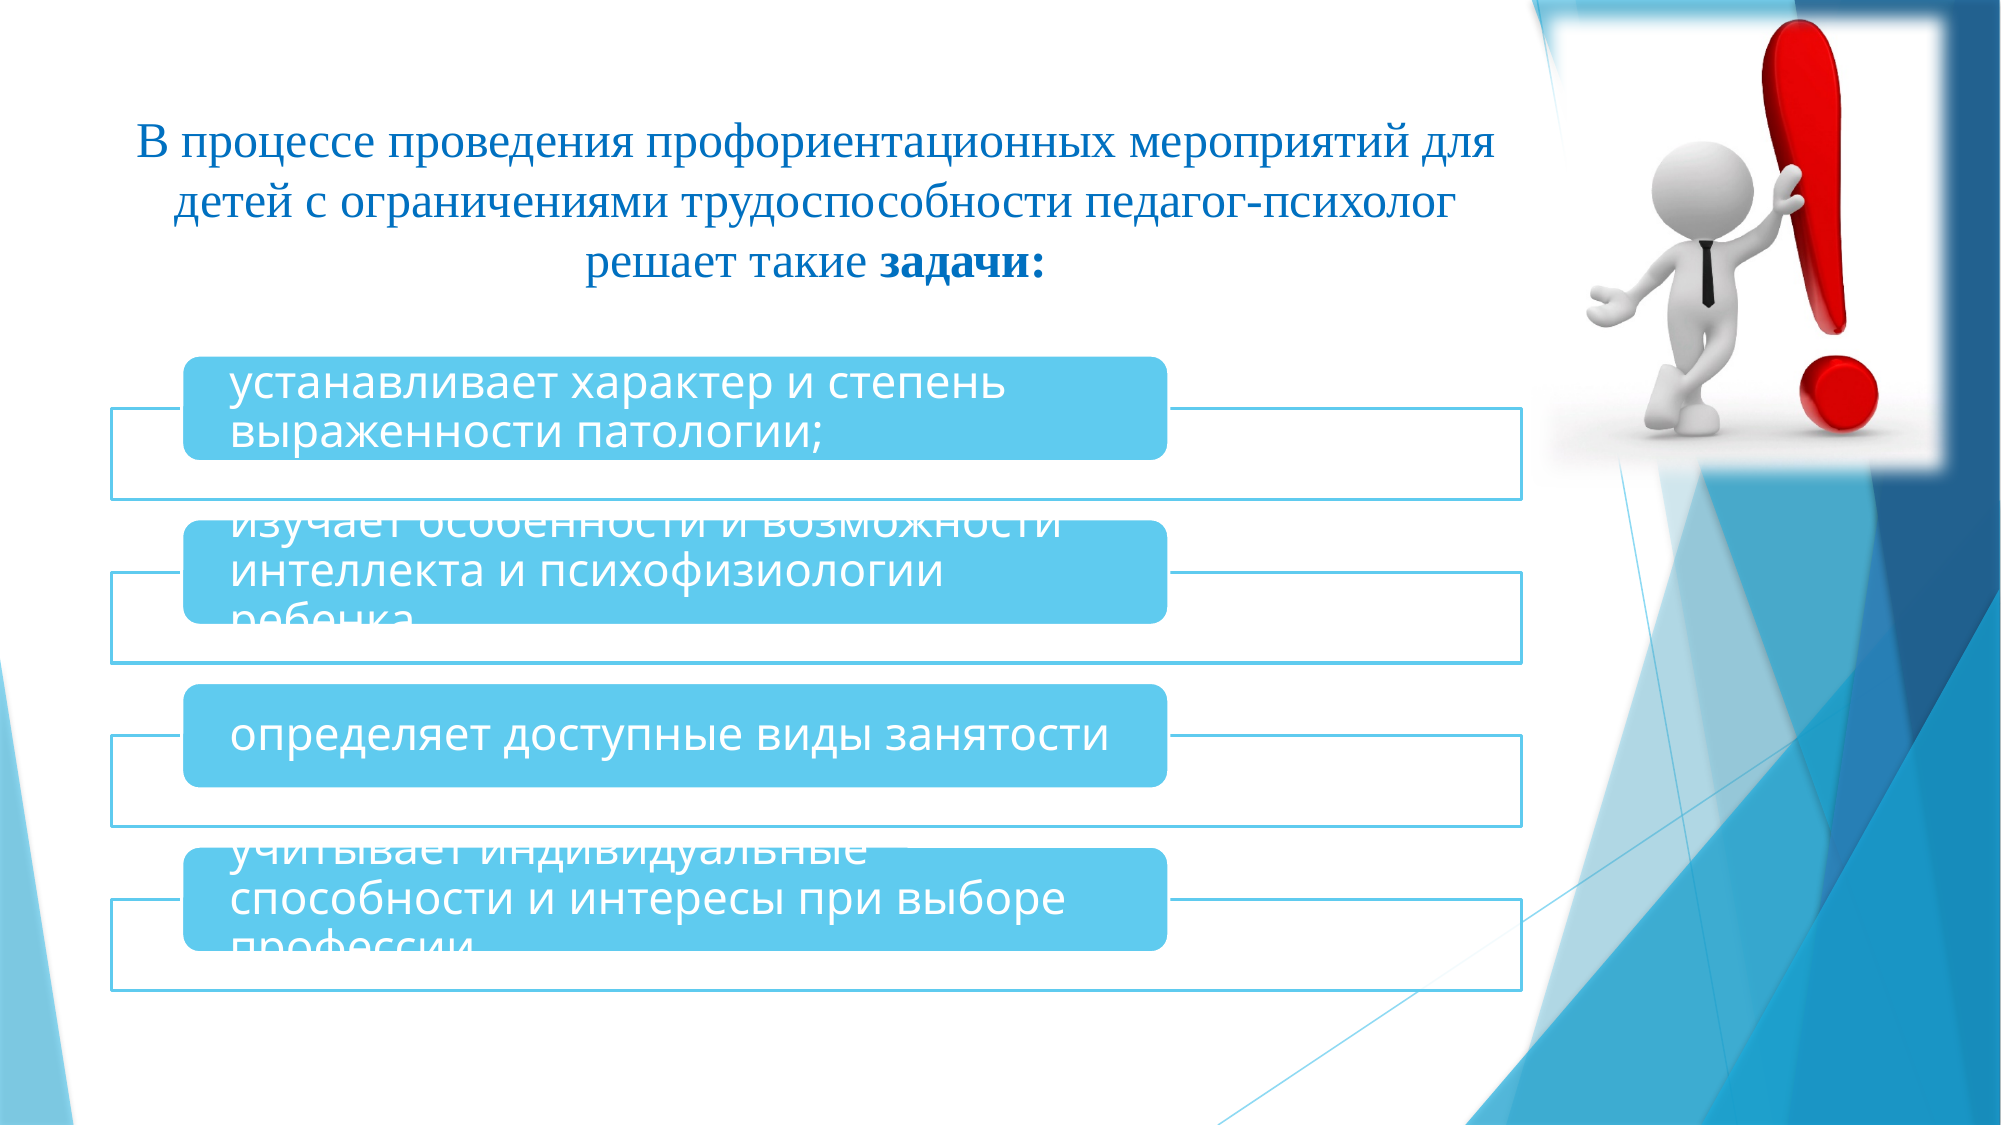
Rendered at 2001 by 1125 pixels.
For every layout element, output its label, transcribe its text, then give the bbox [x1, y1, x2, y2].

title В процессе проведения профориентационных мероприятий для детей с ограничениями трудоспособности педагог-психолог решает такие задачи: [111, 99, 1522, 317]
picture [1530, 0, 1962, 489]
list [110, 353, 1522, 992]
